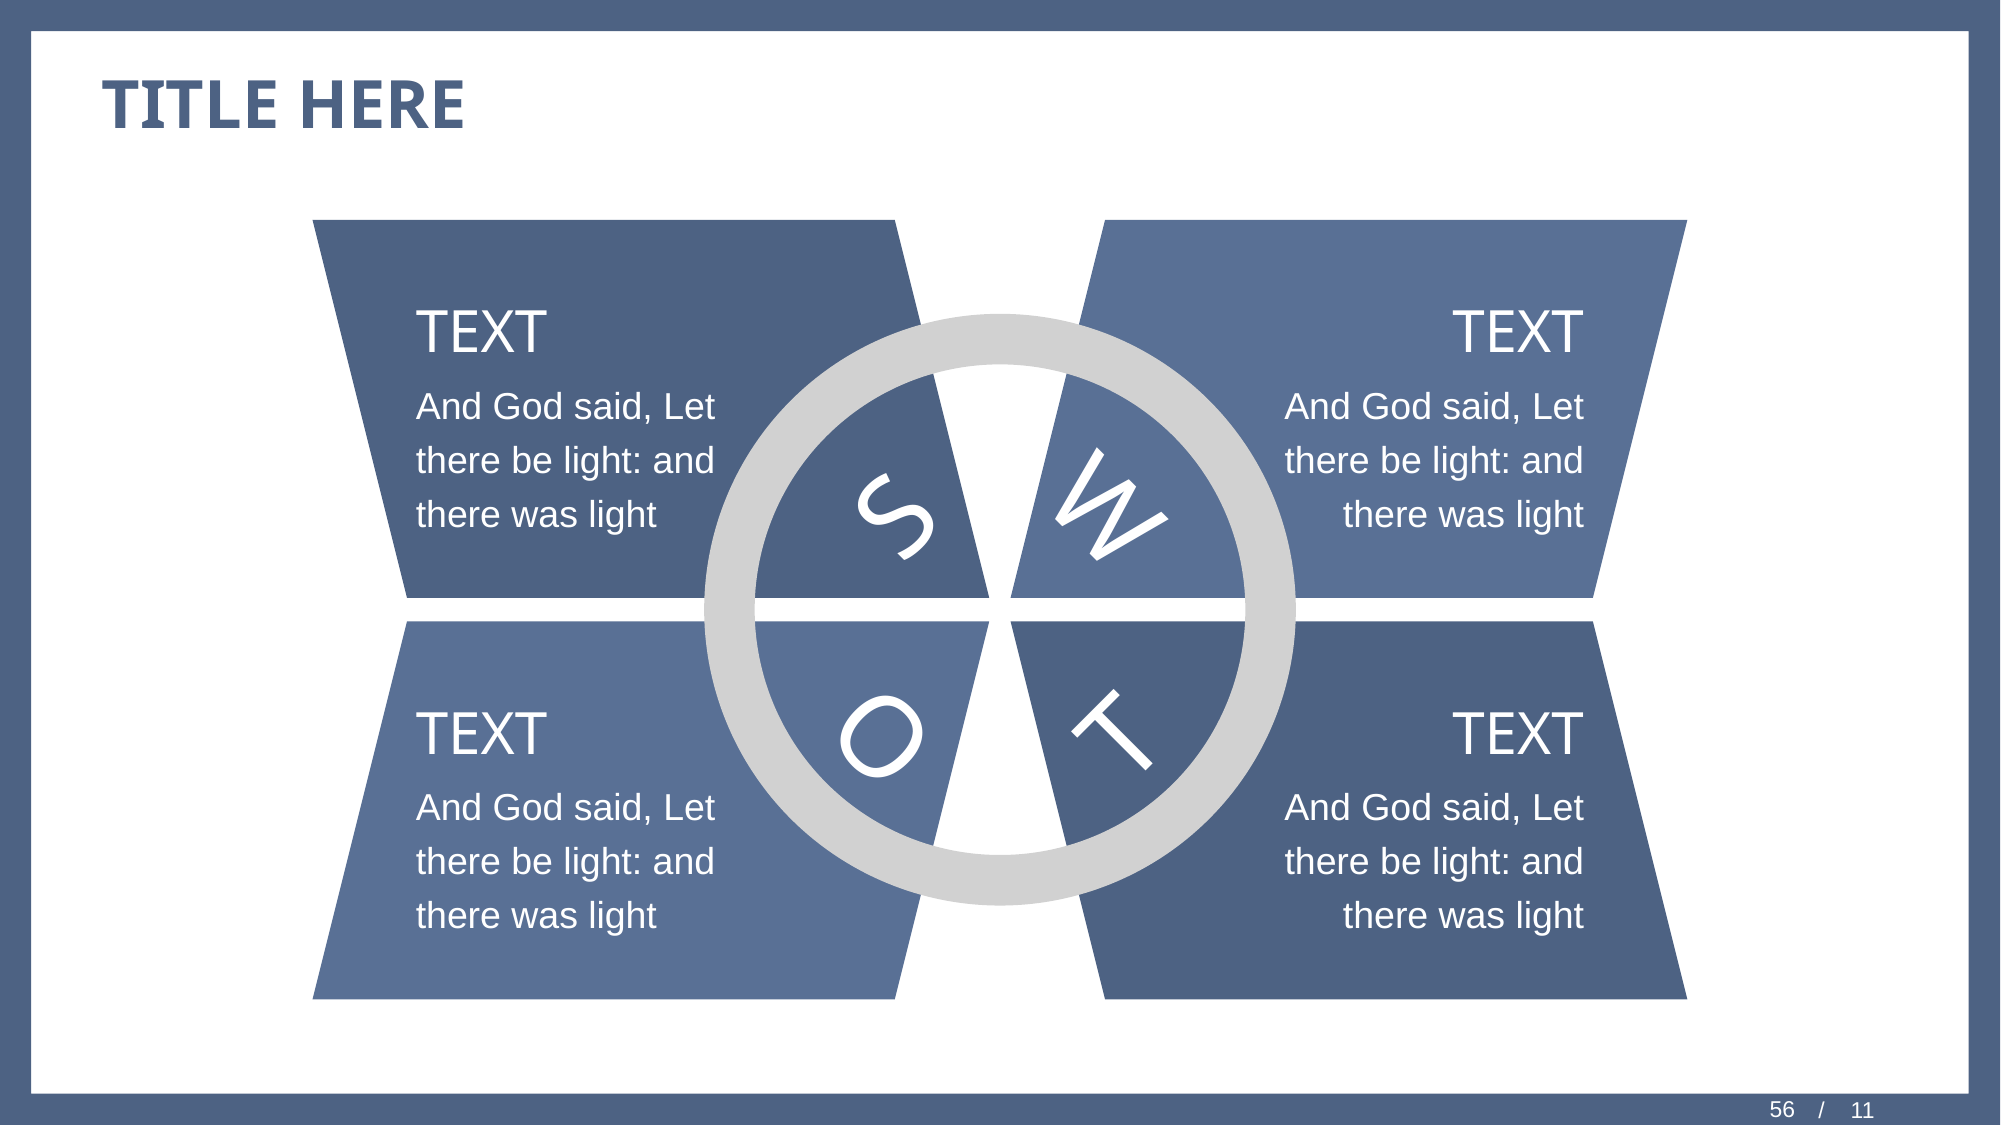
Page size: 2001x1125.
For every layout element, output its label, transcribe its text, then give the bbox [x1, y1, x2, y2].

text_box T [1013, 630, 1204, 821]
text_box [310, 217, 923, 600]
text_box [776, 704, 1224, 908]
title TITLE HERE [86, 42, 1914, 161]
text_box TEXT And God said, Let there be light: and there was light [1224, 674, 1599, 944]
text_box [882, 742, 962, 844]
text_box TEXT And God said, Let there be light: and there was light [1224, 272, 1599, 542]
text_box [1077, 217, 1690, 600]
text_box [1008, 619, 1243, 749]
text_box [1036, 376, 1121, 484]
text_box [702, 542, 767, 674]
text_box TEXT And God said, Let there be light: and there was light [401, 674, 776, 944]
slide_number 56 [1422, 1098, 1810, 1125]
text_box [1077, 619, 1690, 1002]
text_box [758, 481, 992, 600]
text_box [1008, 531, 1093, 600]
footer / 11 [1803, 1095, 2000, 1123]
text_box TEXT And God said, Let there be light: and there was light [401, 272, 776, 542]
text_box W [1007, 388, 1228, 609]
text_box [776, 311, 1224, 515]
text_box [310, 619, 923, 1002]
text_box [859, 376, 975, 529]
text_box [1233, 542, 1298, 674]
text_box S [788, 408, 979, 599]
text_box [757, 619, 992, 740]
text_box [1031, 715, 1130, 844]
text_box O [791, 620, 1000, 829]
